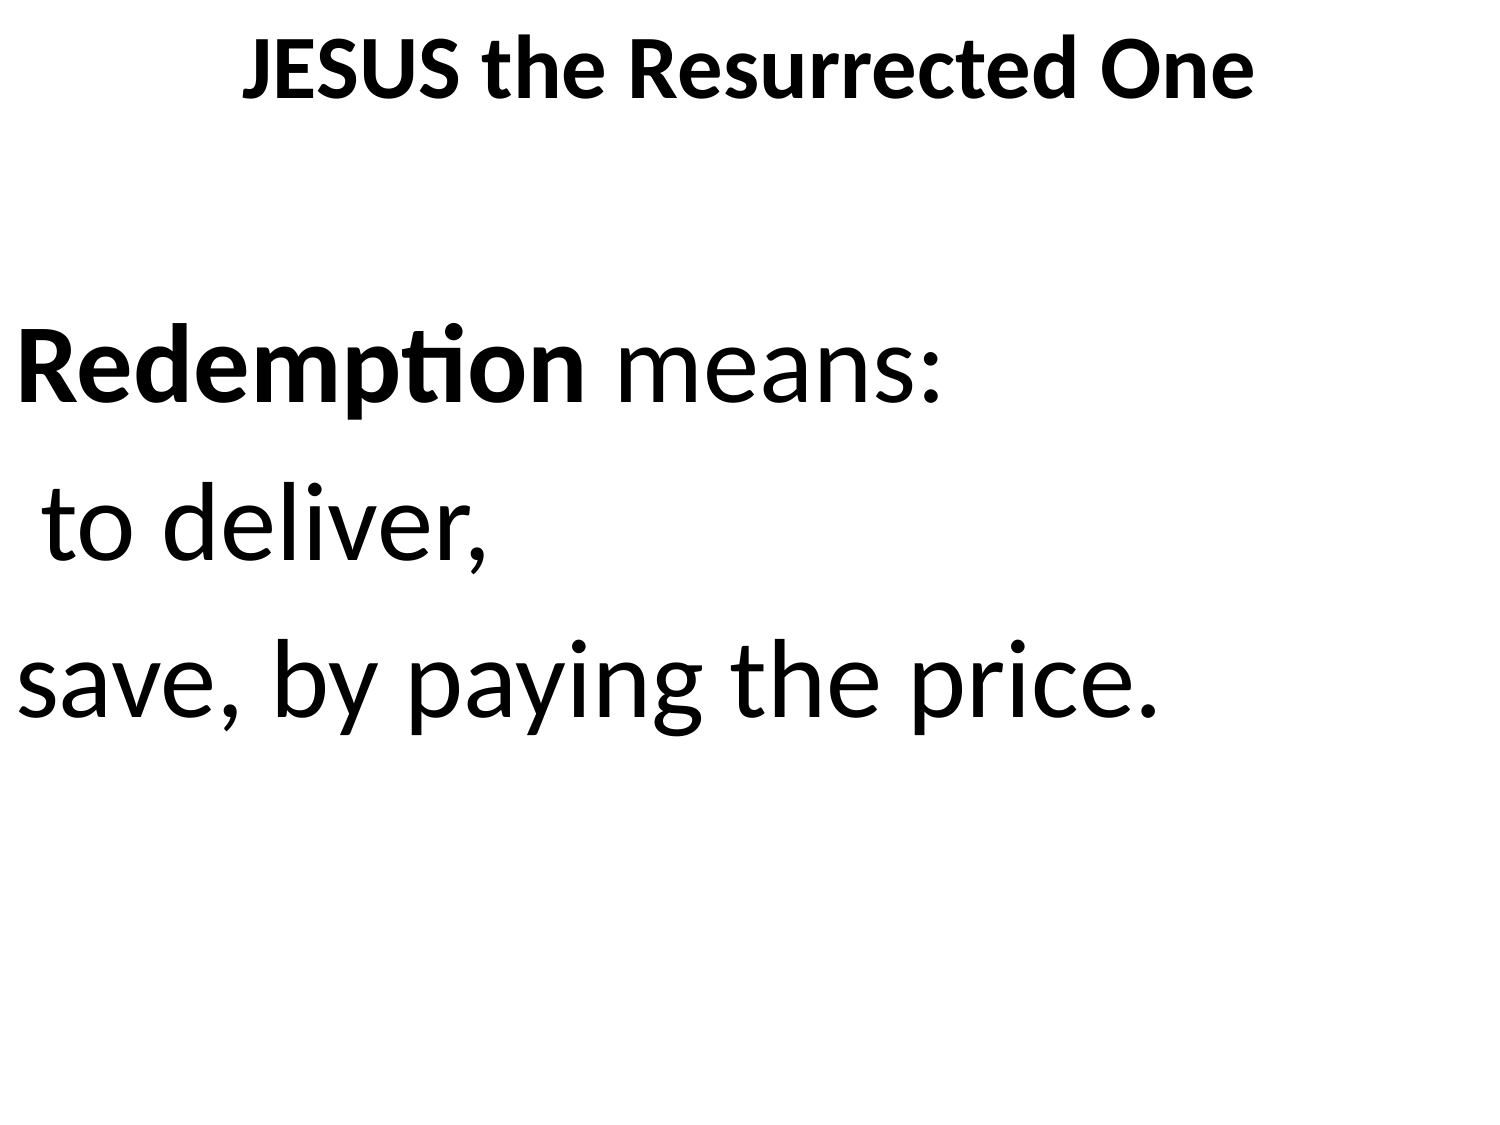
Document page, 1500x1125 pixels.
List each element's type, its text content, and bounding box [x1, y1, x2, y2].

subtitle Redemption means: to deliver, save, by paying the price. [0, 125, 1488, 1125]
title JESUS the Resurrected One [0, 0, 1500, 125]
